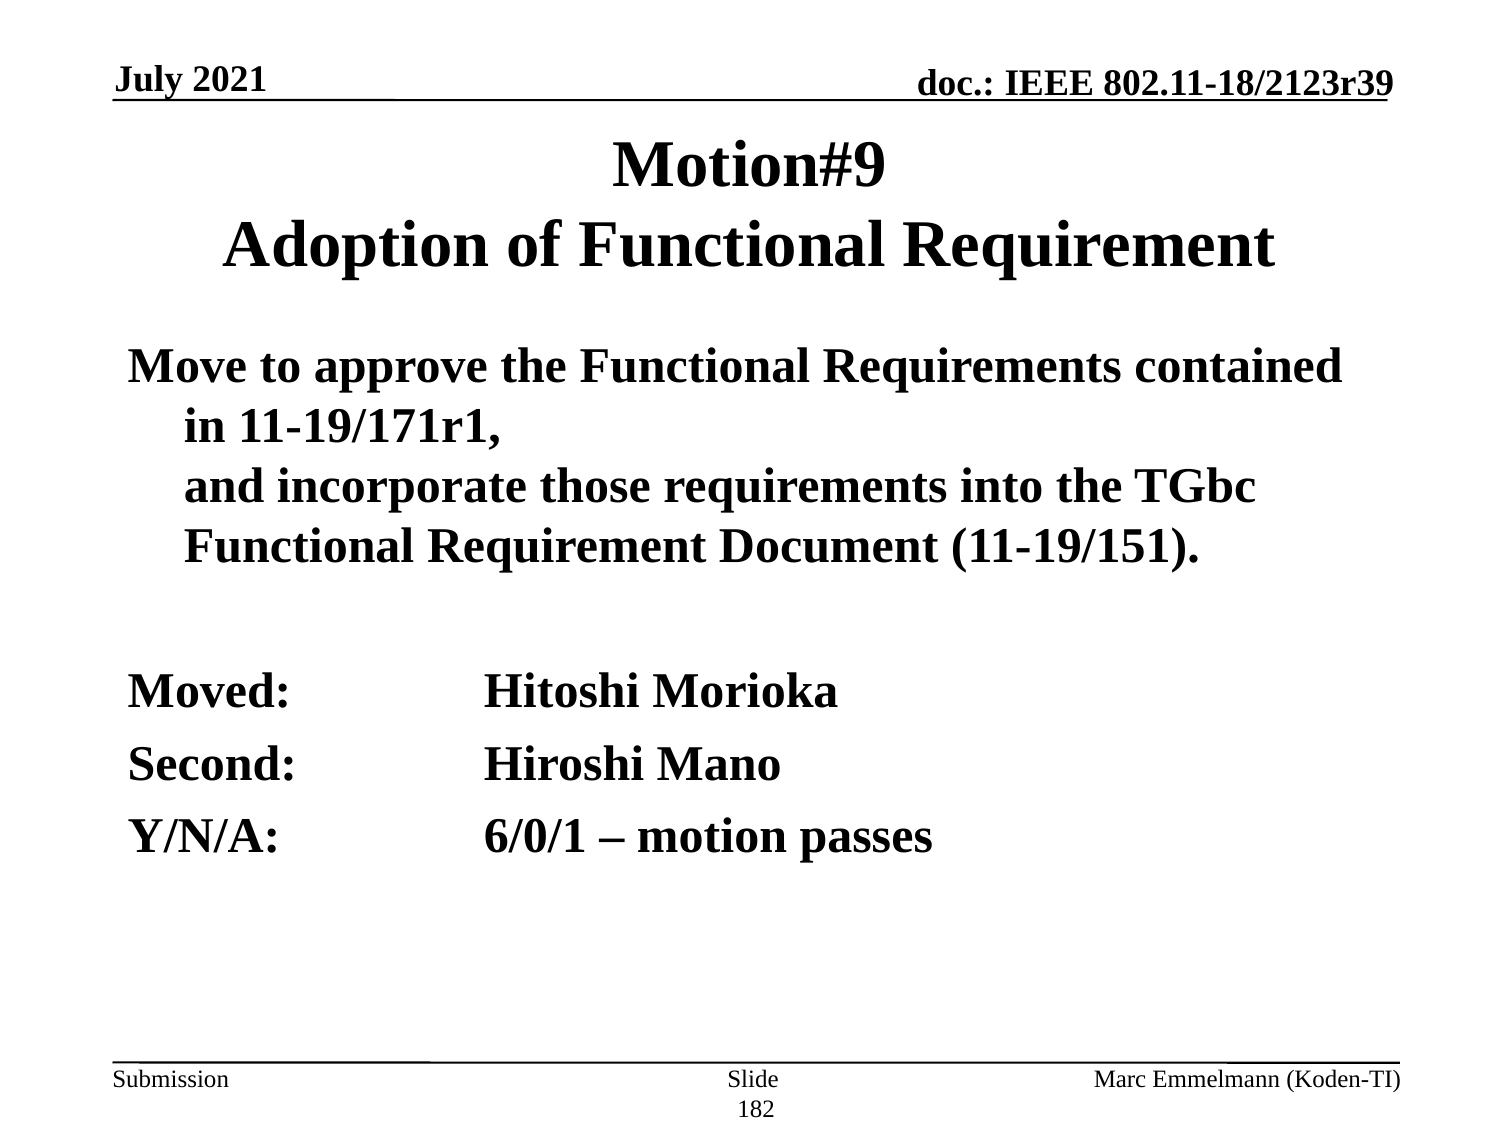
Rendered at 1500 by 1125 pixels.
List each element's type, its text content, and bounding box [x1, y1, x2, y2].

list Move to approve the Functional Requirements contained in 11-19/171r1, and incorporate those requirements into the TGbc Functional Requirement Document (11-19/151). Moved: Hitoshi Morioka Second: Hiroshi Mano Y/N/A: 6/0/1 – motion passes [112, 324, 1388, 1000]
footer Marc Emmelmann (Koden-TI) [878, 1061, 1402, 1093]
slide_number Slide 182 [712, 1061, 800, 1123]
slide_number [114, 54, 423, 100]
title Motion#9 Adoption of Functional Requirement [112, 112, 1388, 288]
